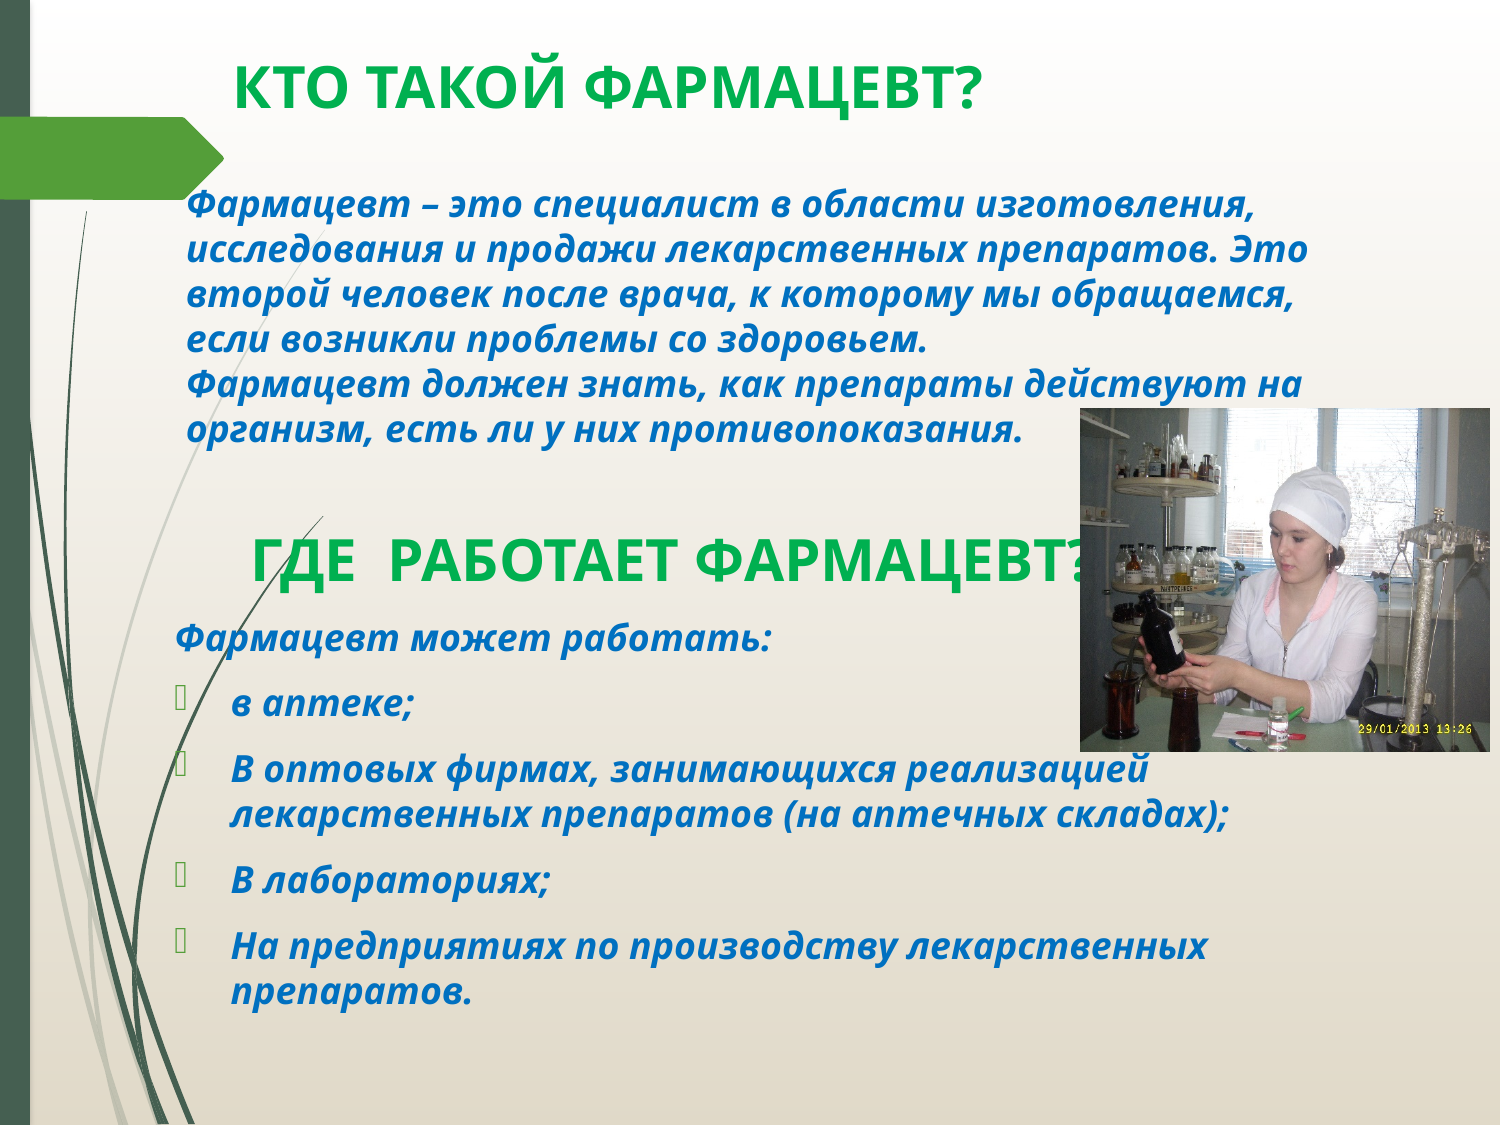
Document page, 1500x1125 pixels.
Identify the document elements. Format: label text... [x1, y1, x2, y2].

list ГДЕ РАБОТАЕТ ФАРМАЦЕВТ? Фармацевт может работать: в аптеке; В оптовых фирмах, занимающихся реализацией лекарственных препаратов (на аптечных складах); В лабораториях; На предприятиях по производству лекарственных препаратов. [159, 515, 1306, 1031]
picture [1080, 408, 1490, 752]
text_box Фармацевт – это специалист в области изготовления, исследования и продажи лекарственных препаратов. Это второй человек после врача, к которому мы обращаемся, если возникли проблемы со здоровьем. Фармацевт должен знать, как препараты действуют на организм, есть ли у них противопоказания. [171, 172, 1388, 548]
text_box КТО ТАКОЙ ФАРМАЦЕВТ? [17, 42, 1199, 128]
